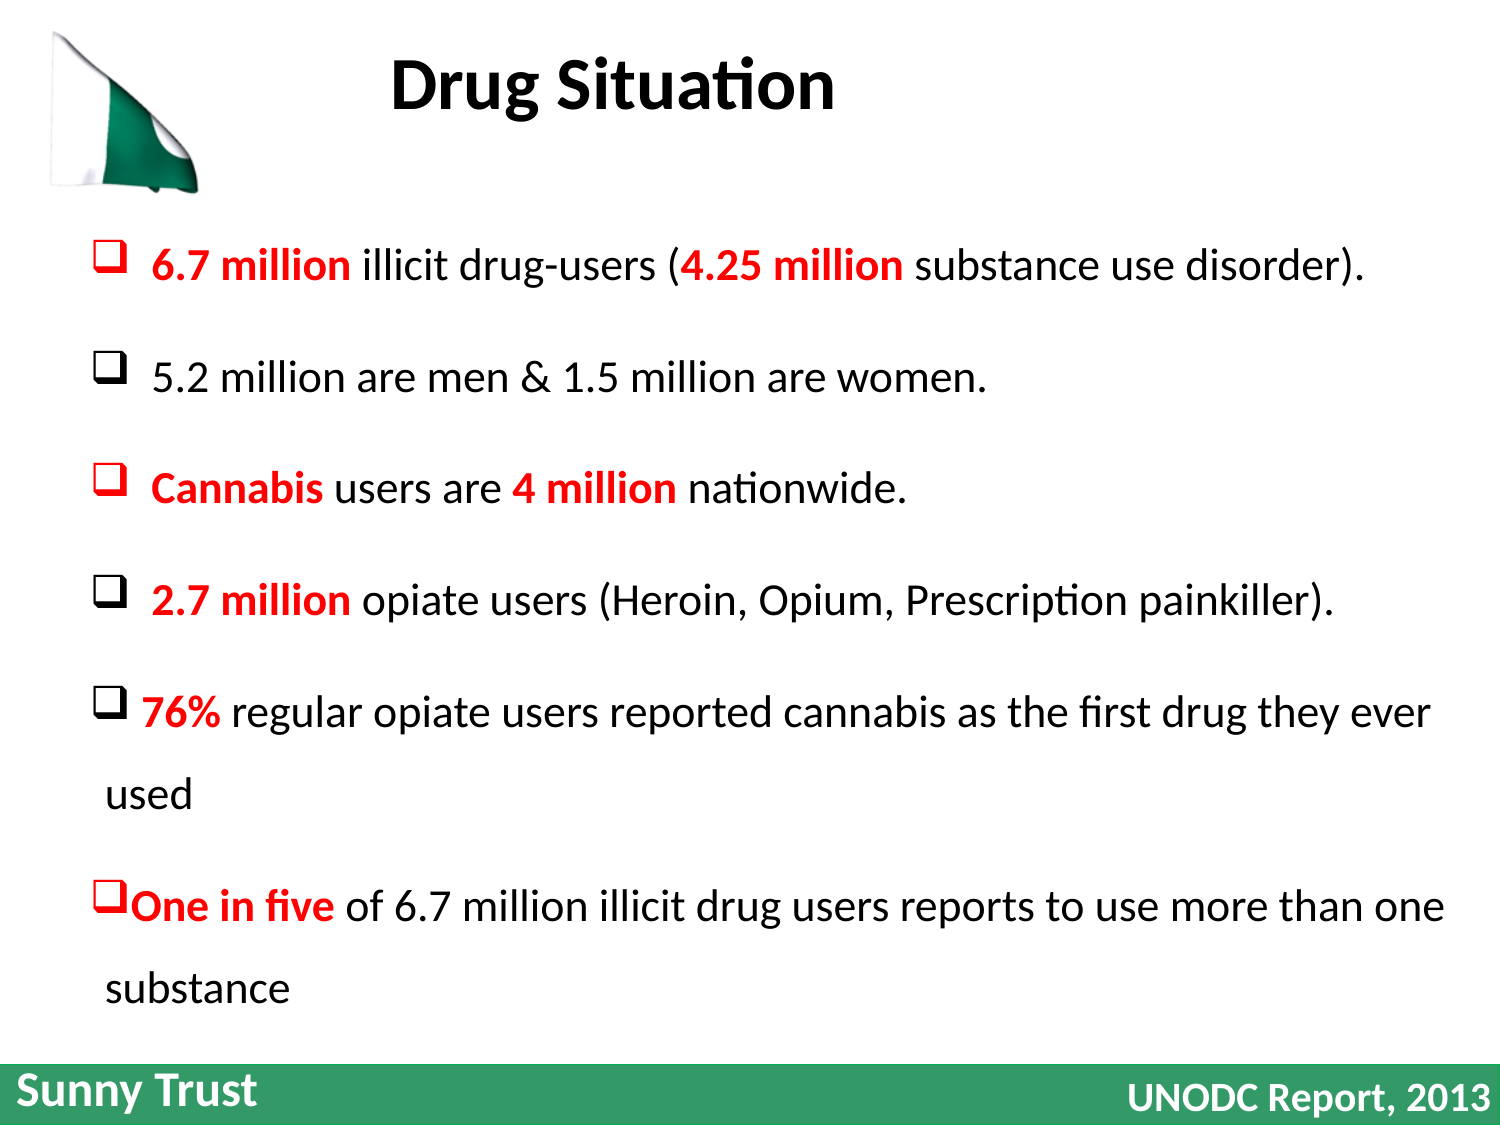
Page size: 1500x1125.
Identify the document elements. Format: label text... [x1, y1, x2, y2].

text_box UNODC Report, 2013 [1112, 1062, 1500, 1125]
text_box Sunny Trust [1, 1049, 273, 1124]
text_box Drug Situation [374, 19, 1307, 150]
text_box [0, 1064, 1112, 1125]
picture [0, 0, 306, 232]
text_box 6.7 million illicit drug-users (4.25 million substance use disorder). 5.2 million are men & 1.5 million are women. Cannabis users are 4 million nationwide. 2.7 million opiate users (Heroin, Opium, Prescription painkiller). 76% regular opiate users reported cannabis as the first drug they ever used One in five of 6.7 million illicit drug users reports to use more than one substance [74, 200, 1466, 988]
